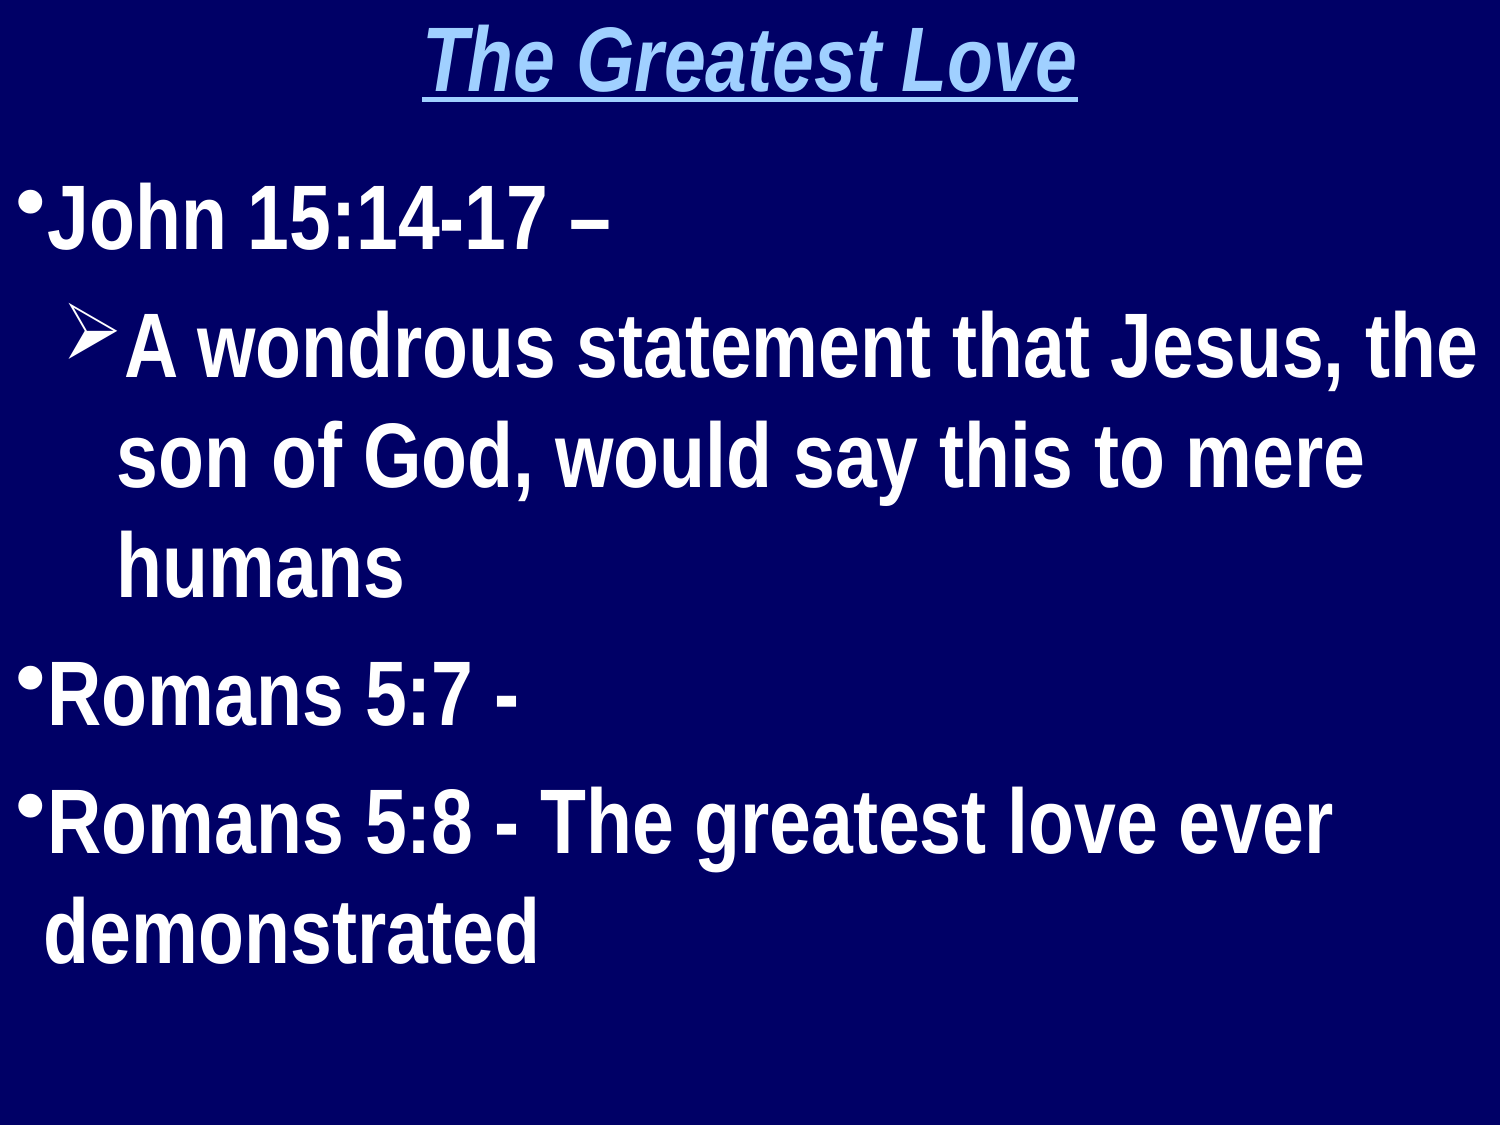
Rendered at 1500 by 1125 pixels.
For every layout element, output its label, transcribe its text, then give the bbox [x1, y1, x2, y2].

list John 15:14-17 – A wondrous statement that Jesus, the son of God, would say this to mere humans Romans 5:7 - Romans 5:8 - The greatest love ever demonstrated [0, 149, 1500, 1125]
title The Greatest Love [0, 0, 1500, 149]
